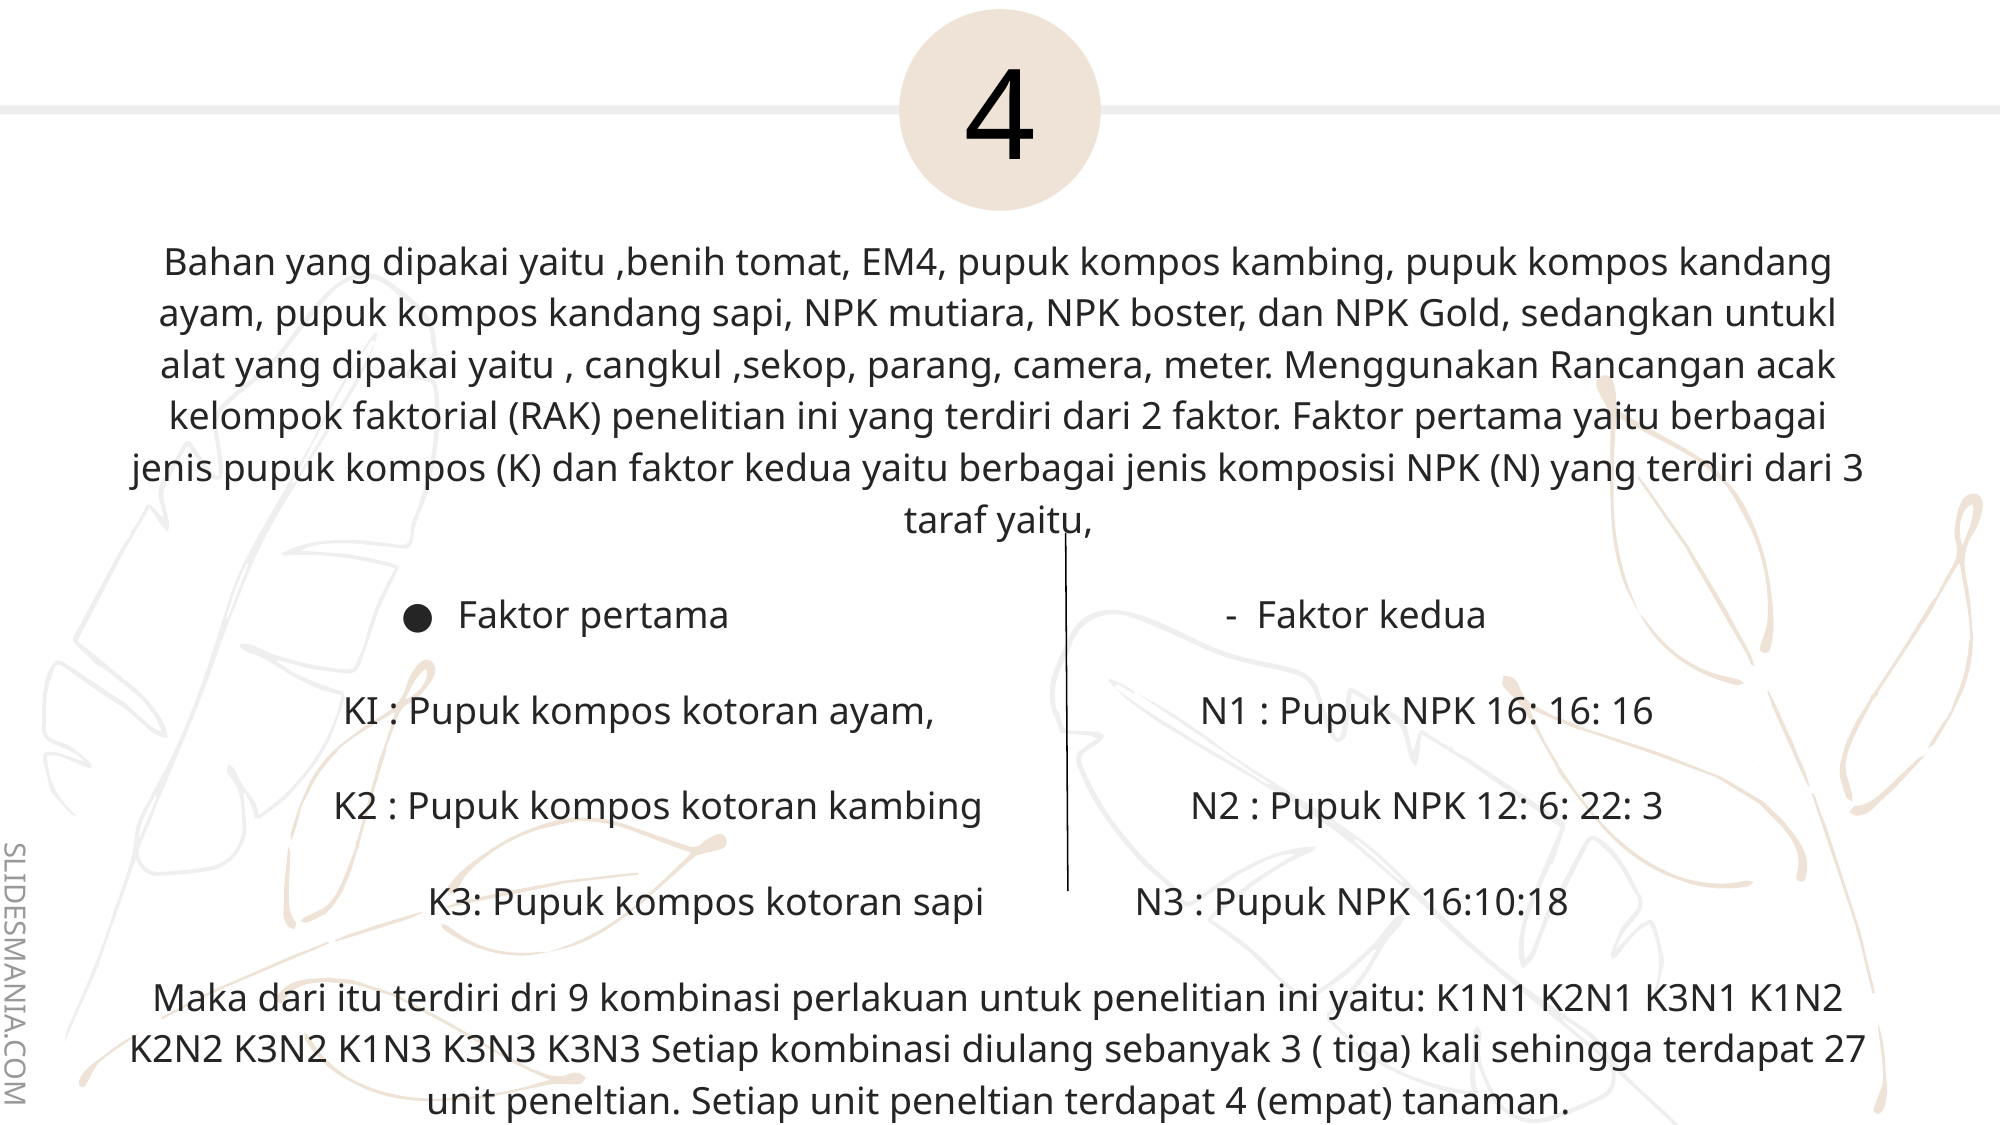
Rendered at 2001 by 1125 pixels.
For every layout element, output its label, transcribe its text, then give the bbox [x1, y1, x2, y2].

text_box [1065, 532, 1069, 892]
list Bahan yang dipakai yaitu ,benih tomat, EM4, pupuk kompos kambing, pupuk kompos kandang ayam, pupuk kompos kandang sapi, NPK mutiara, NPK boster, dan NPK Gold, sedangkan untukl alat yang dipakai yaitu , cangkul ,sekop, parang, camera, meter. Menggunakan Rancangan acak kelompok faktorial (RAK) penelitian ini yang terdiri dari 2 faktor. Faktor pertama yaitu berbagai jenis pupuk kompos (K) dan faktor kedua yaitu berbagai jenis komposisi NPK (N) yang terdiri dari 3 taraf yaitu, Faktor pertama - Faktor kedua KI : Pupuk kompos kotoran ayam, N1 : Pupuk NPK 16: 16: 16 K2 : Pupuk kompos kotoran kambing N2 : Pupuk NPK 12: 6: 22: 3 K3: Pupuk kompos kotoran sapi N3 : Pupuk NPK 16:10:18 Maka dari itu terdiri dri 9 kombinasi perlakuan untuk penelitian ini yaitu: K1N1 K2N1 K3N1 K1N2 K2N2 K3N2 K1N3 K3N3 K3N3 Setiap kombinasi diulang sebanyak 3 ( tiga) kali sehingga terdapat 27 unit peneltian. Setiap unit peneltian terdapat 4 (empat) tanaman. [103, 210, 1894, 1102]
text_box [0, 105, 899, 115]
text_box [1101, 105, 2000, 115]
text_box 4 [899, 9, 1101, 211]
